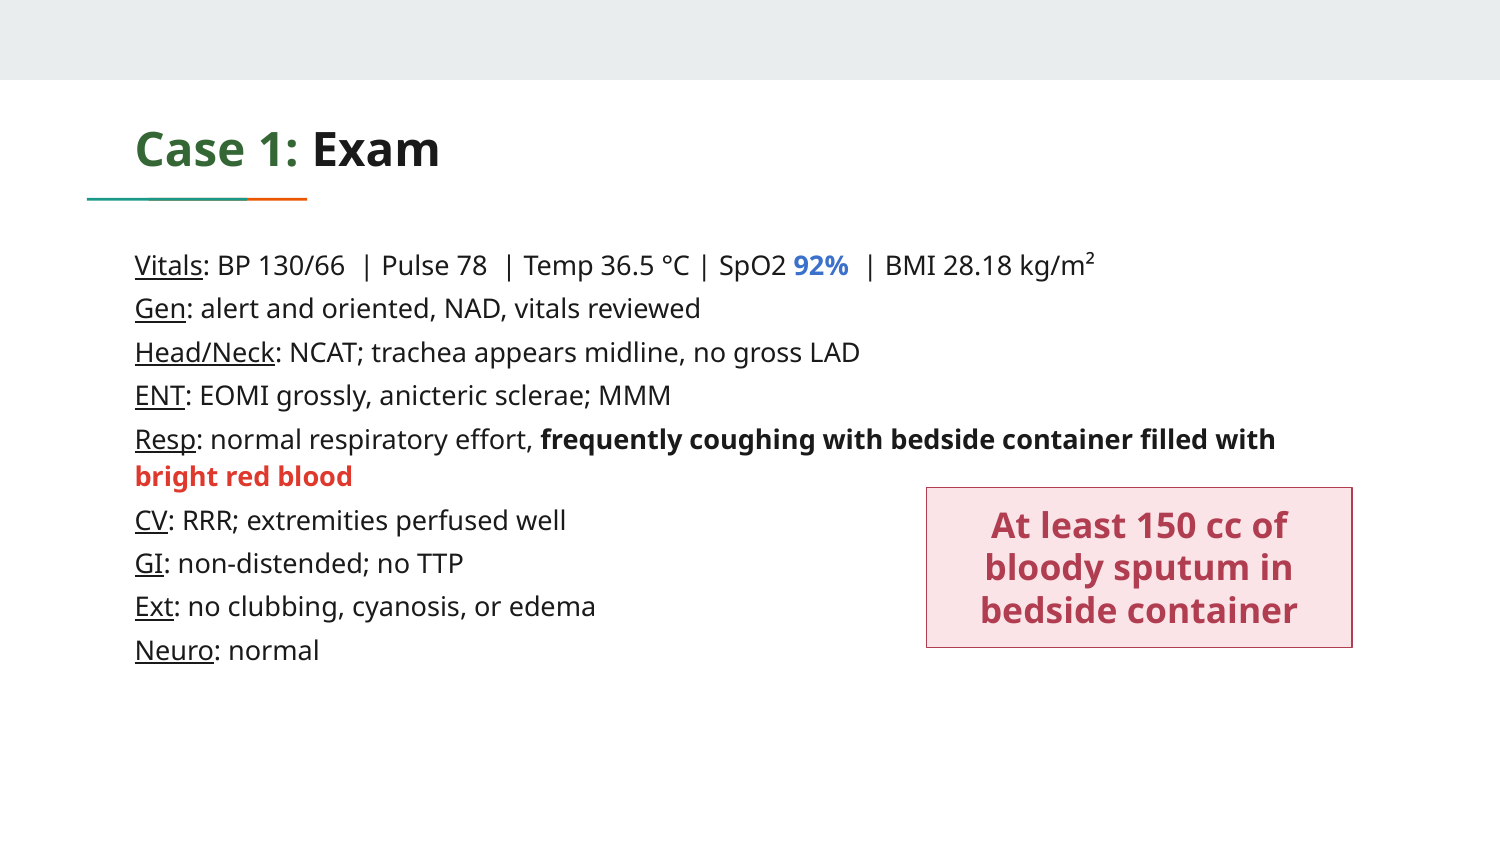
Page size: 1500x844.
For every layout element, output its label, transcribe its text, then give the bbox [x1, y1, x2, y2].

text_box At least 150 cc of bloody sputum in bedside container [926, 487, 1353, 648]
list Vitals: BP 130/66 | Pulse 78 | Temp 36.5 °C | SpO2 92% | BMI 28.18 kg/m² Gen: alert and oriented, NAD, vitals reviewed Head/Neck: NCAT; trachea appears midline, no gross LAD ENT: EOMI grossly, anicteric sclerae; MMM Resp: normal respiratory effort, frequently coughing with bedside container filled with bright red blood CV: RRR; extremities perfused well GI: non-distended; no TTP Ext: no clubbing, cyanosis, or edema Neuro: normal [119, 228, 1381, 683]
title Case 1: Exam [119, 103, 1381, 192]
